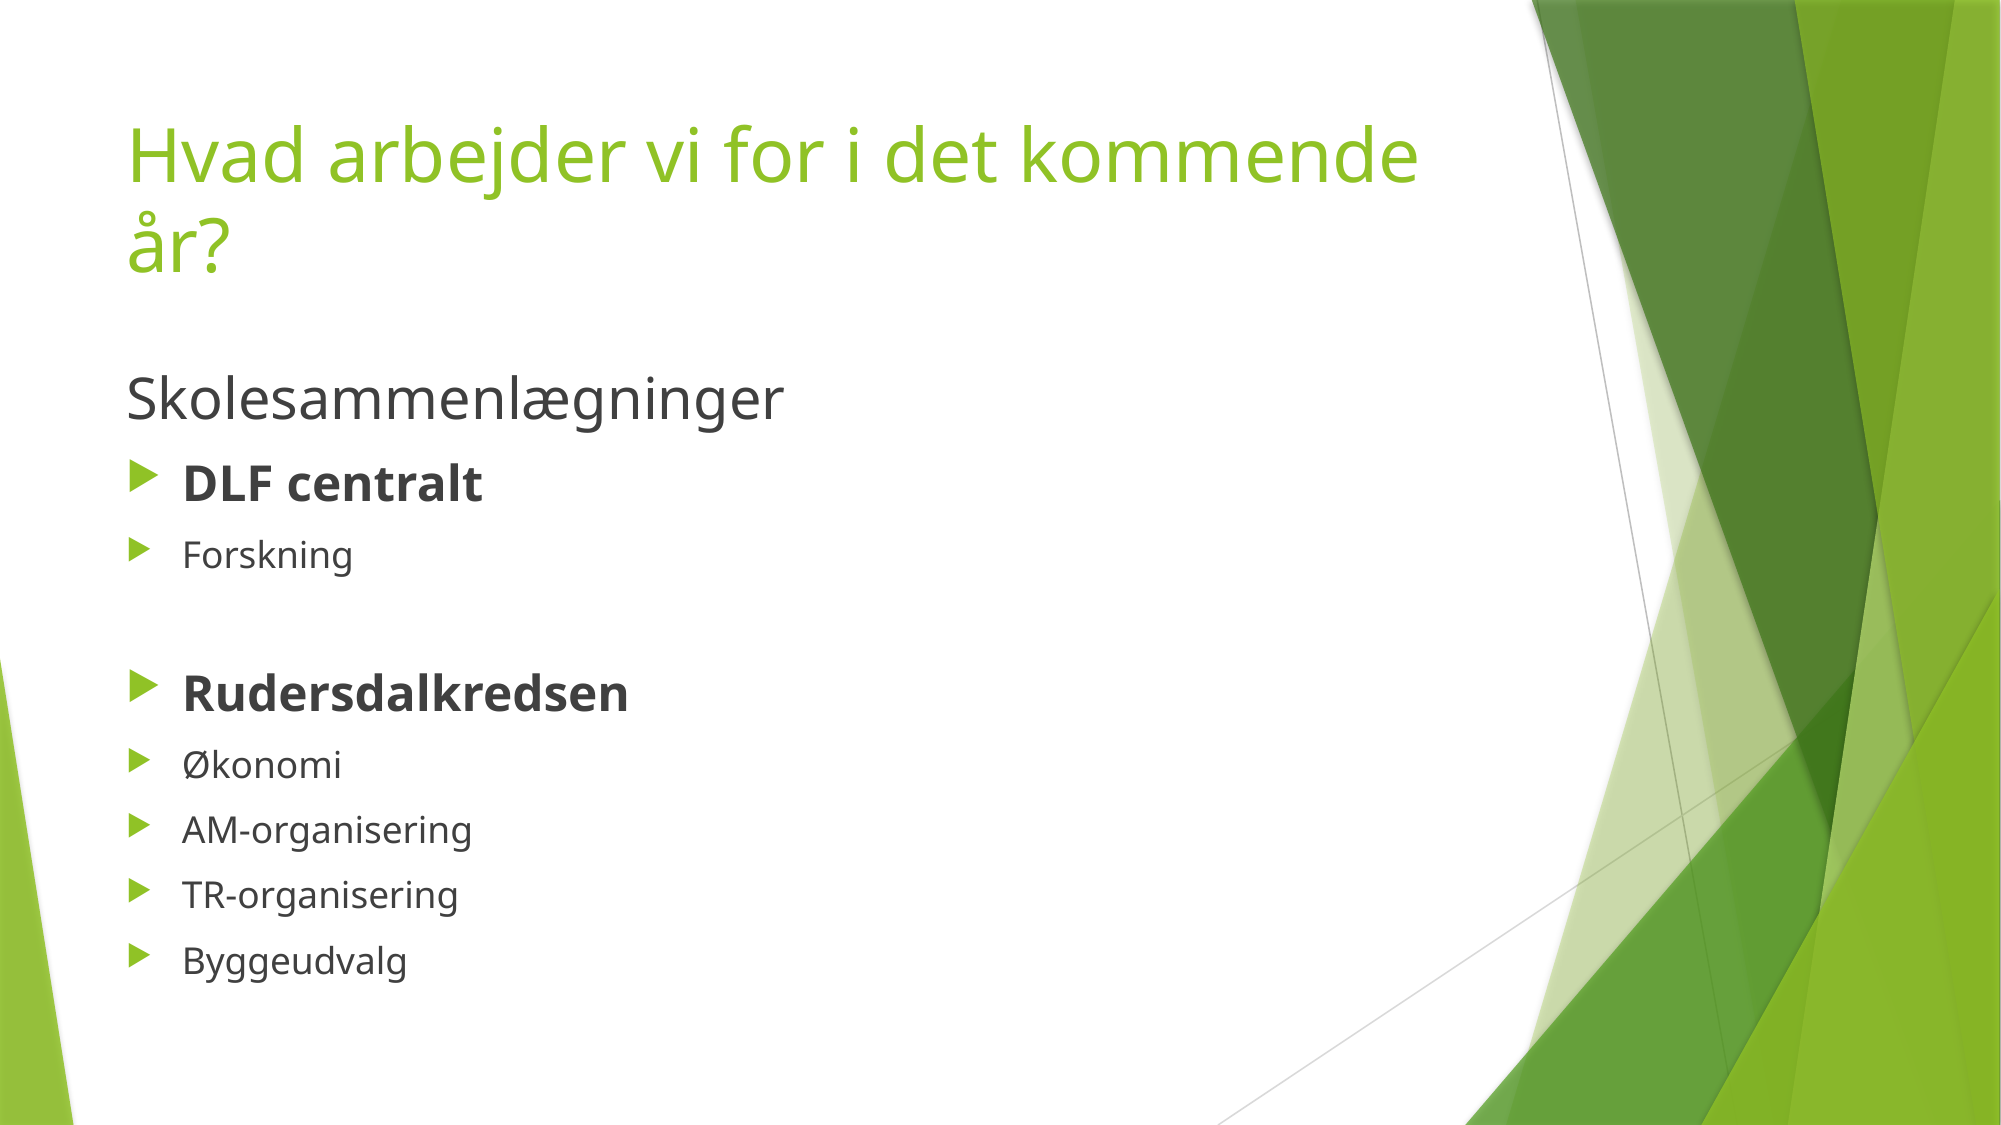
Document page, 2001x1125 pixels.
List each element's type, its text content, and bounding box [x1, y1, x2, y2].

title Hvad arbejder vi for i det kommende år? [111, 99, 1522, 317]
list Skolesammenlægninger DLF centralt Forskning Rudersdalkredsen Økonomi AM-organisering TR-organisering Byggeudvalg [111, 354, 1522, 992]
